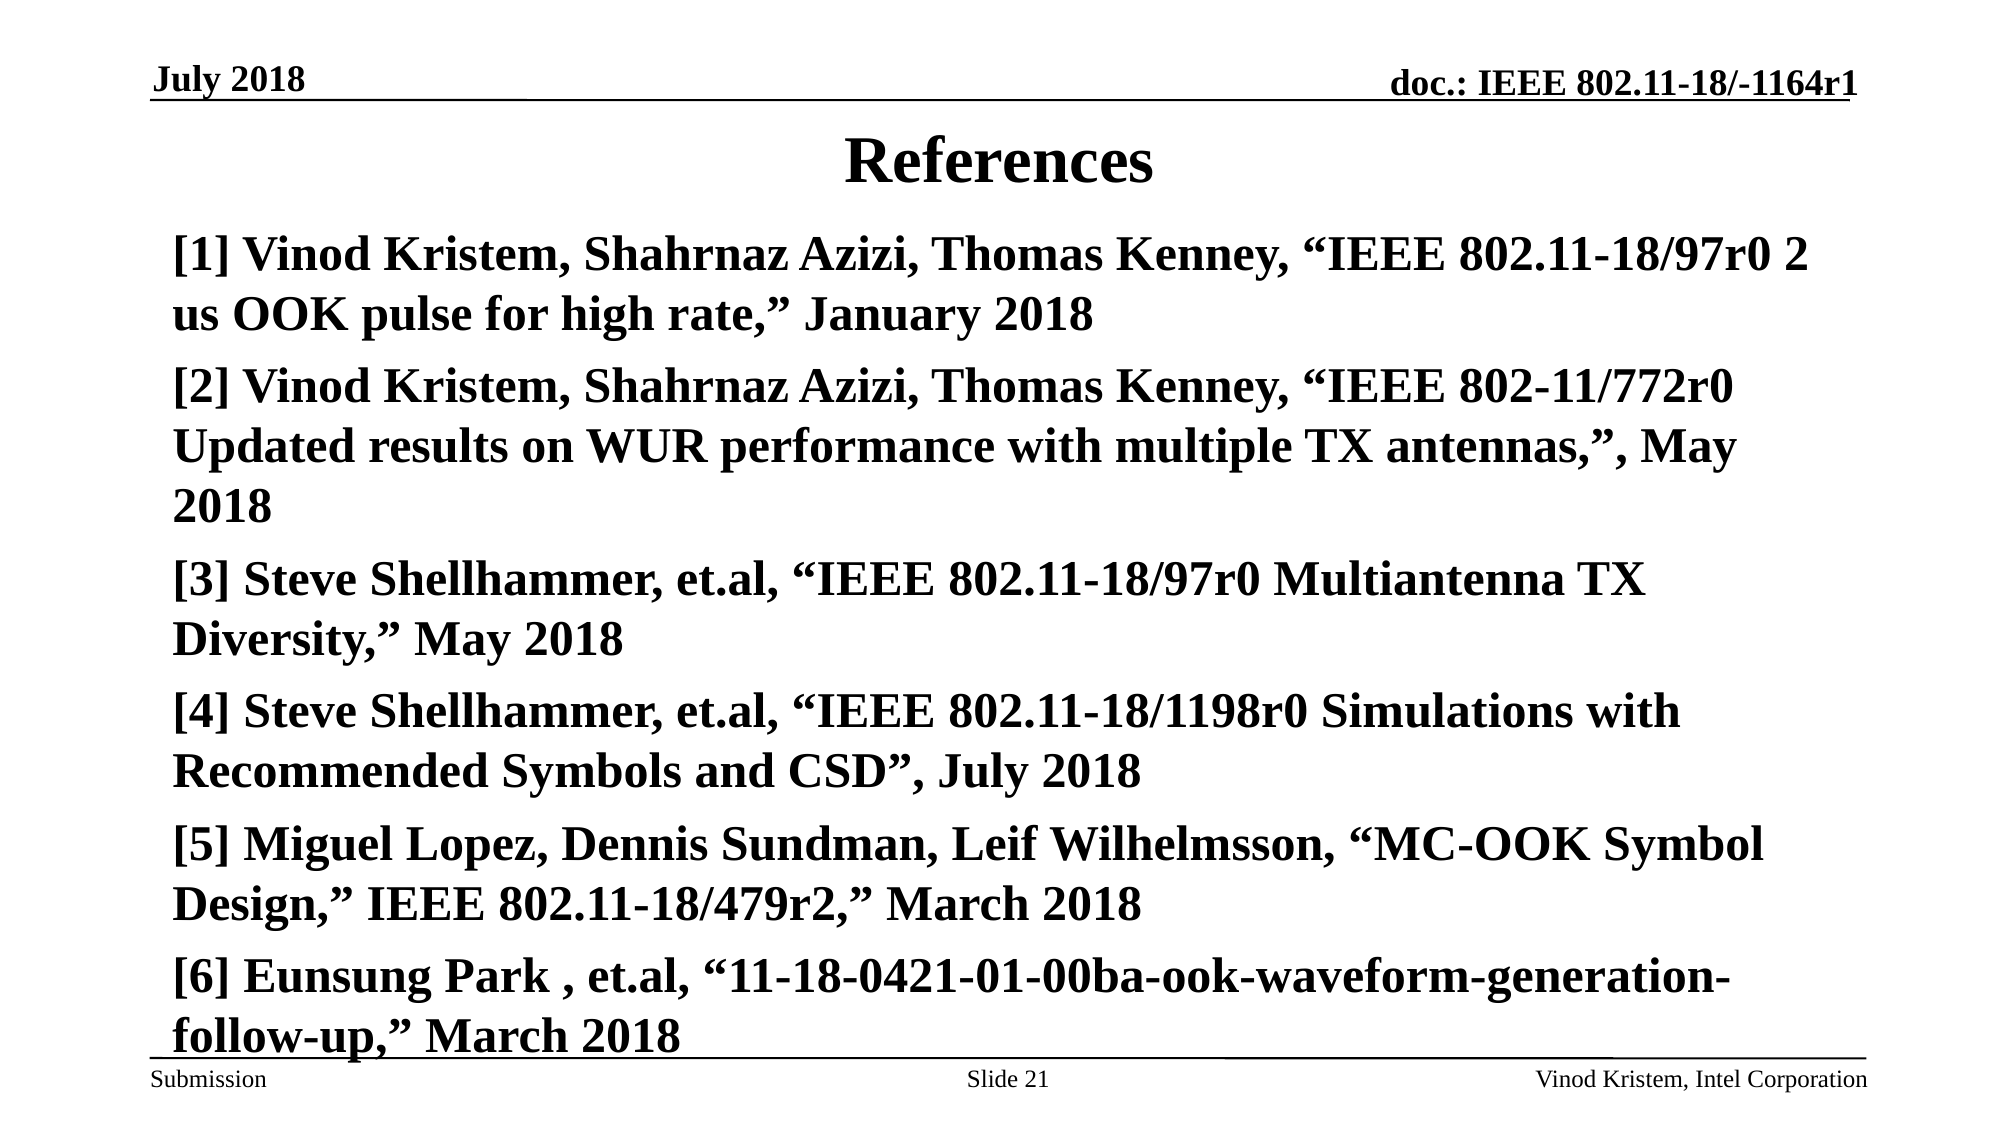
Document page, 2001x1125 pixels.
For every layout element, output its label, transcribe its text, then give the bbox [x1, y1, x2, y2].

list [1] Vinod Kristem, Shahrnaz Azizi, Thomas Kenney, “IEEE 802.11-18/97r0 2 us OOK pulse for high rate,” January 2018 [2] Vinod Kristem, Shahrnaz Azizi, Thomas Kenney, “IEEE 802-11/772r0 Updated results on WUR performance with multiple TX antennas,”, May 2018 [3] Steve Shellhammer, et.al, “IEEE 802.11-18/97r0 Multiantenna TX Diversity,” May 2018 [4] Steve Shellhammer, et.al, “IEEE 802.11-18/1198r0 Simulations with Recommended Symbols and CSD”, July 2018 [5] Miguel Lopez, Dennis Sundman, Leif Wilhelmsson, “MC-OOK Symbol Design,” IEEE 802.11-18/479r2,” March 2018 [6] Eunsung Park , et.al, “11-18-0421-01-00ba-ook-waveform-generation-follow-up,” March 2018 [156, 212, 1857, 1046]
slide_number Slide 21 [950, 1061, 1067, 1123]
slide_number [152, 54, 563, 100]
title References [149, 112, 1850, 200]
footer Vinod Kristem, Intel Corporation [1171, 1061, 1869, 1093]
